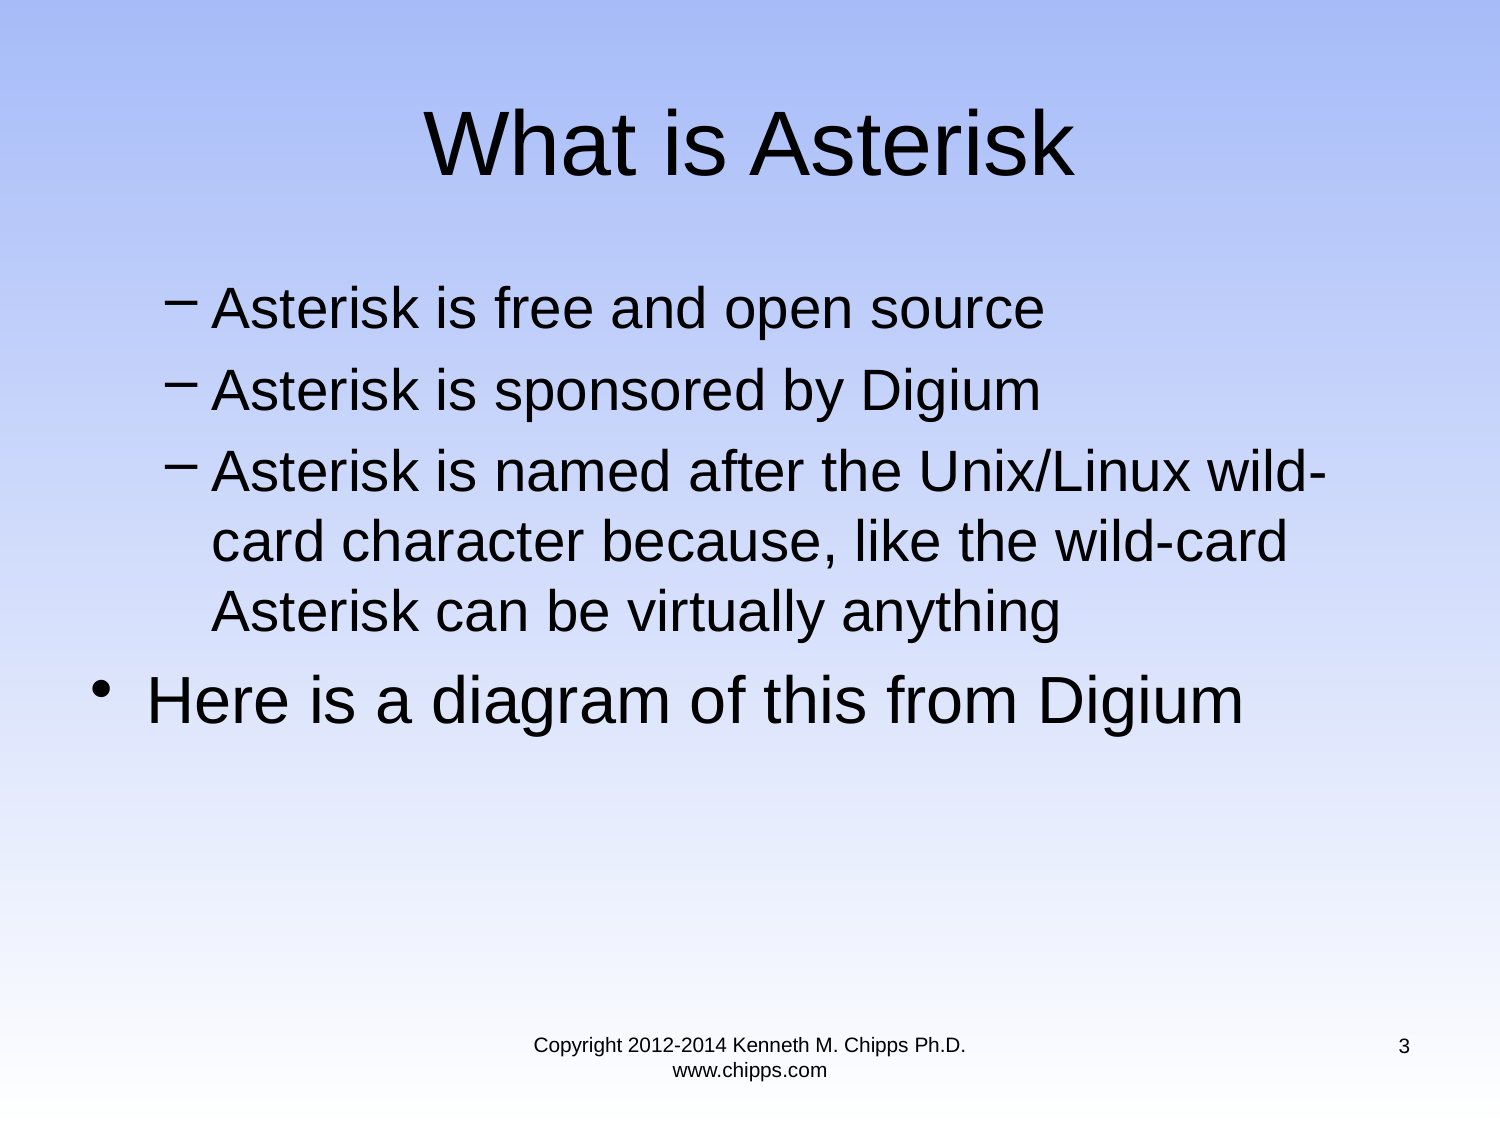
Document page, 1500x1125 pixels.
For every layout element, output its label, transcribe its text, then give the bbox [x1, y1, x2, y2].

slide_number 3 [1074, 1024, 1426, 1104]
title What is Asterisk [75, 45, 1425, 233]
footer Copyright 2012-2014 Kenneth M. Chipps Ph.D. www.chipps.com [449, 1024, 1051, 1103]
list Asterisk is free and open source Asterisk is sponsored by Digium Asterisk is named after the Unix/Linux wild-card character because, like the wild-card Asterisk can be virtually anything Here is a diagram of this from Digium [75, 262, 1425, 1005]
